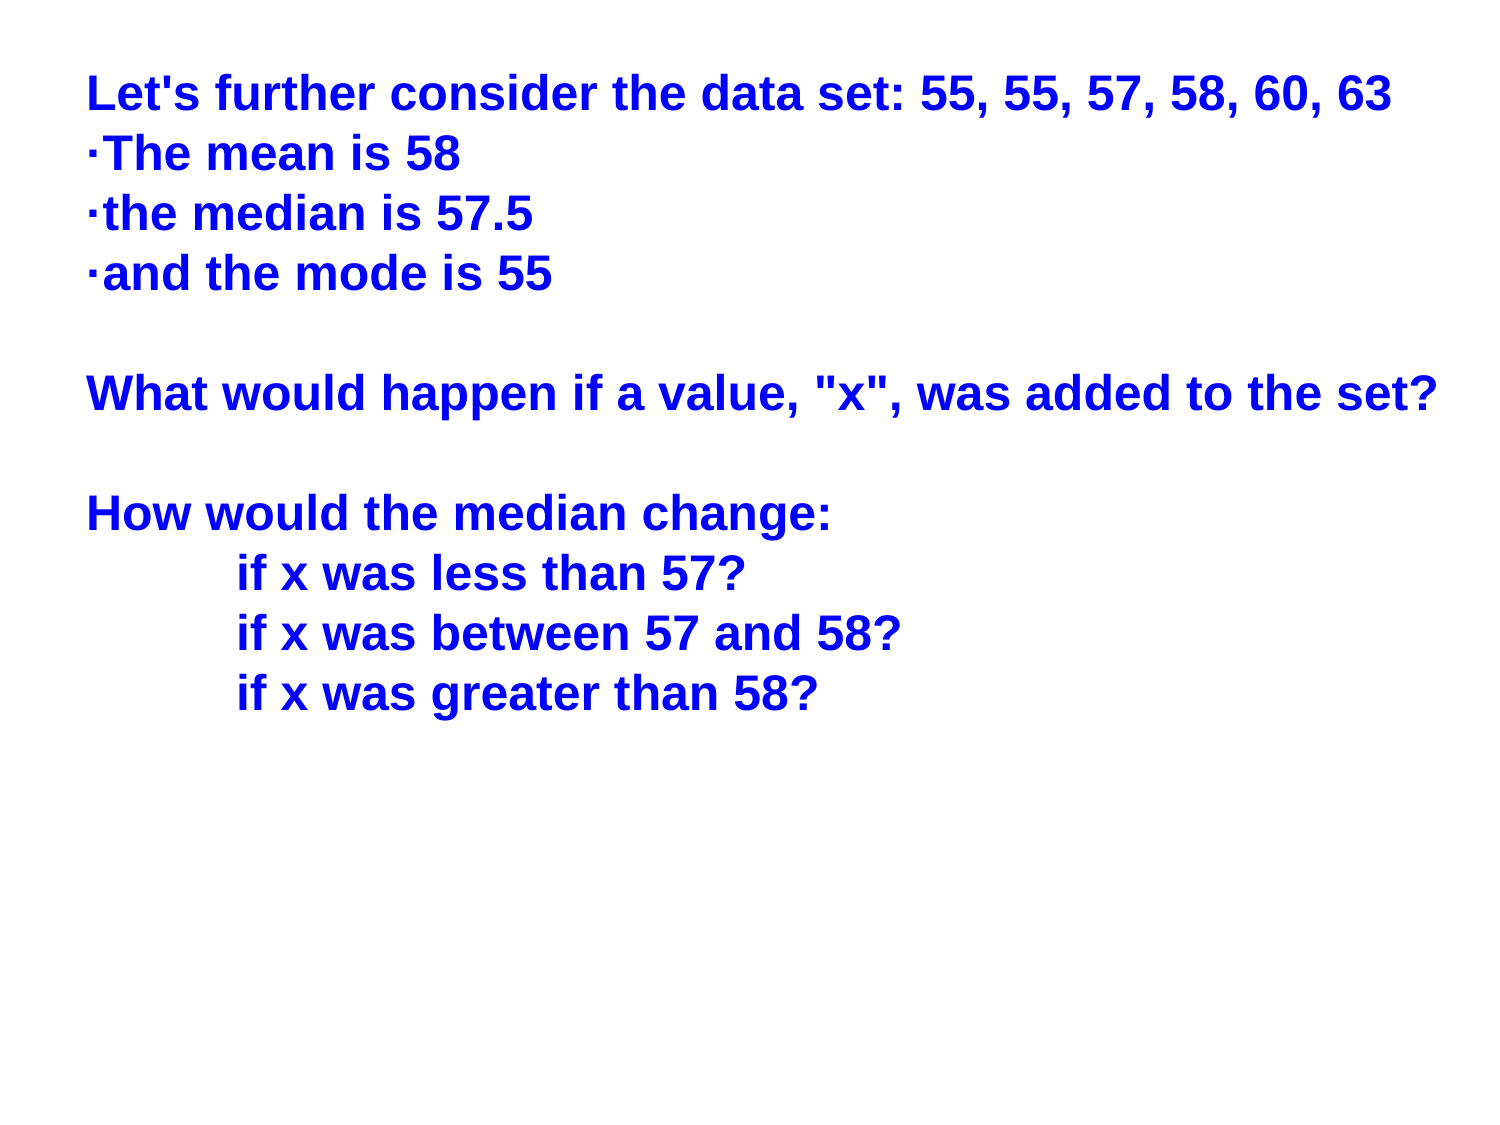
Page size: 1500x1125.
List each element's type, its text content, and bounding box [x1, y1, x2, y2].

text_box Let's further consider the data set: 55, 55, 57, 58, 60, 63 ·The mean is 58 ·the median is 57.5 ·and the mode is 55 What would happen if a value, "x", was added to the set? How would the median change: if x was less than 57? if x was between 57 and 58? if x was greater than 58? [74, 54, 1453, 726]
